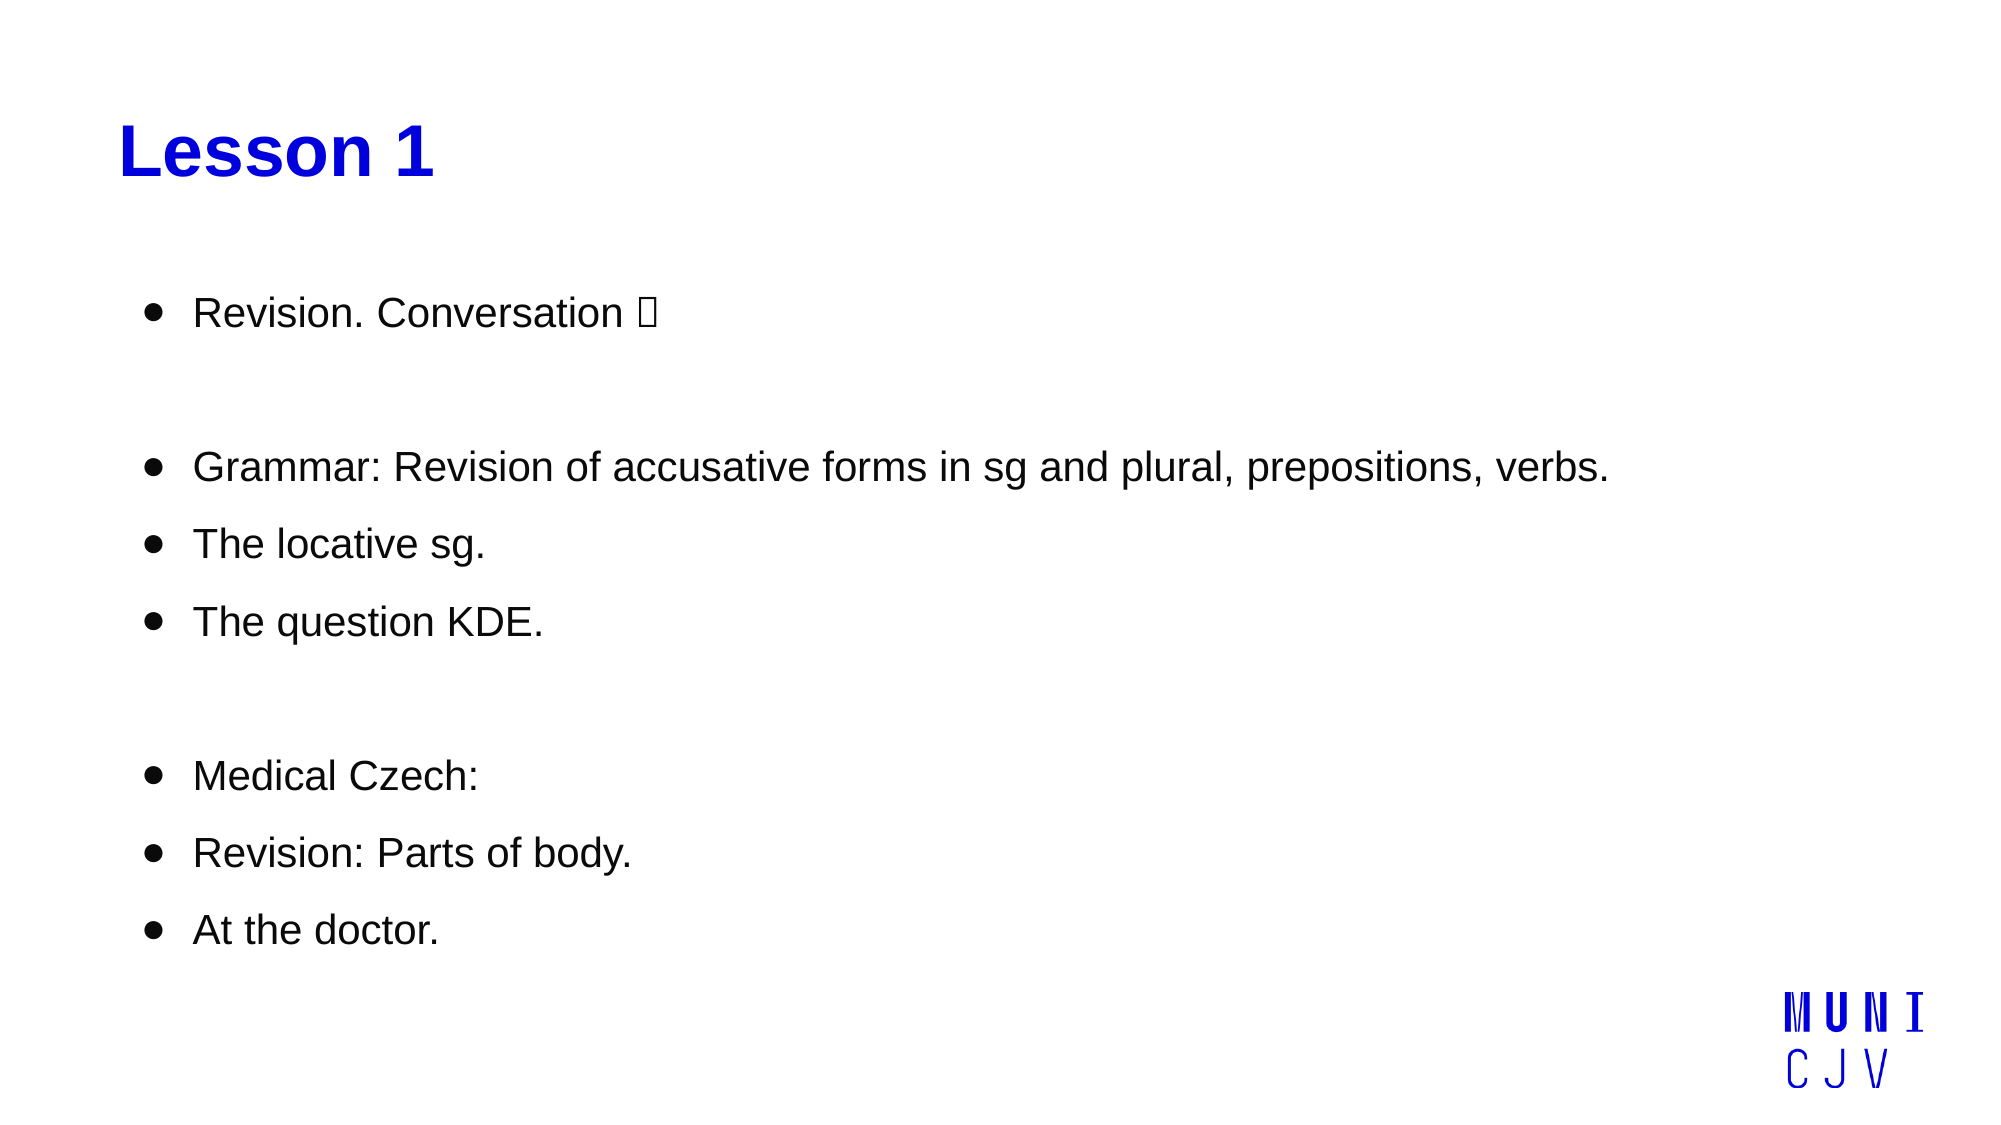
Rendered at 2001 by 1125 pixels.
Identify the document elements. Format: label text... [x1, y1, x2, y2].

list Revision. Conversation  Grammar: Revision of accusative forms in sg and plural, prepositions, verbs. The locative sg. The question KDE. Medical Czech: Revision: Parts of body. At the doctor. [117, 277, 1883, 958]
picture [1784, 992, 1923, 1088]
title Lesson 1 [117, 117, 1883, 193]
